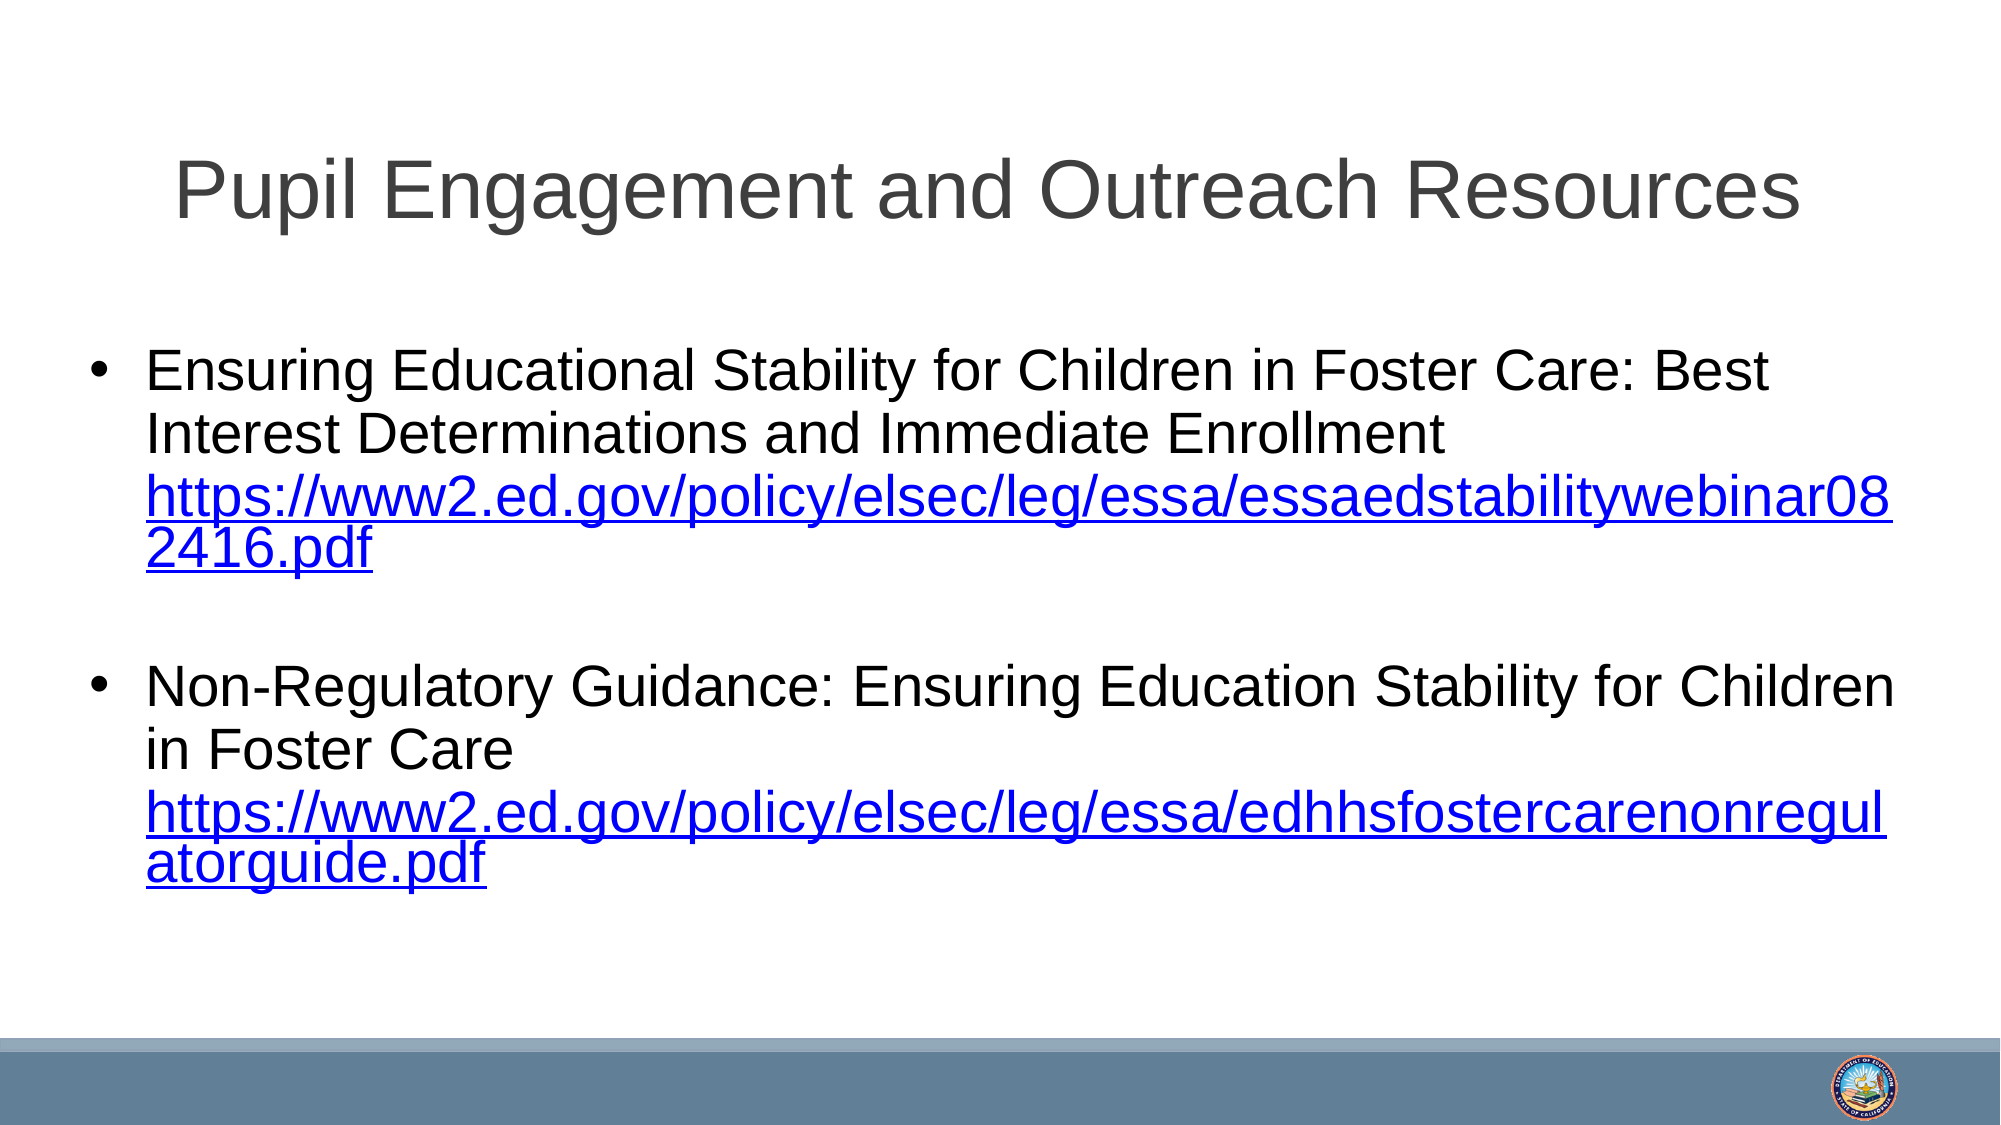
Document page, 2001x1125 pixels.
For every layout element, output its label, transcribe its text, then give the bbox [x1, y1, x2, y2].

list Ensuring Educational Stability for Children in Foster Care: Best Interest Determinations and Immediate Enrollment https://www2.ed.gov/policy/elsec/leg/essa/essaedstabilitywebinar082416.pdf Non-Regulatory Guidance: Ensuring Education Stability for Children in Foster Care https://www2.ed.gov/policy/elsec/leg/essa/edhhsfostercarenonregulatorguide.pdf [74, 333, 1926, 1048]
picture [1831, 1055, 1899, 1122]
title Pupil Engagement and Outreach Resources [62, 112, 1938, 274]
